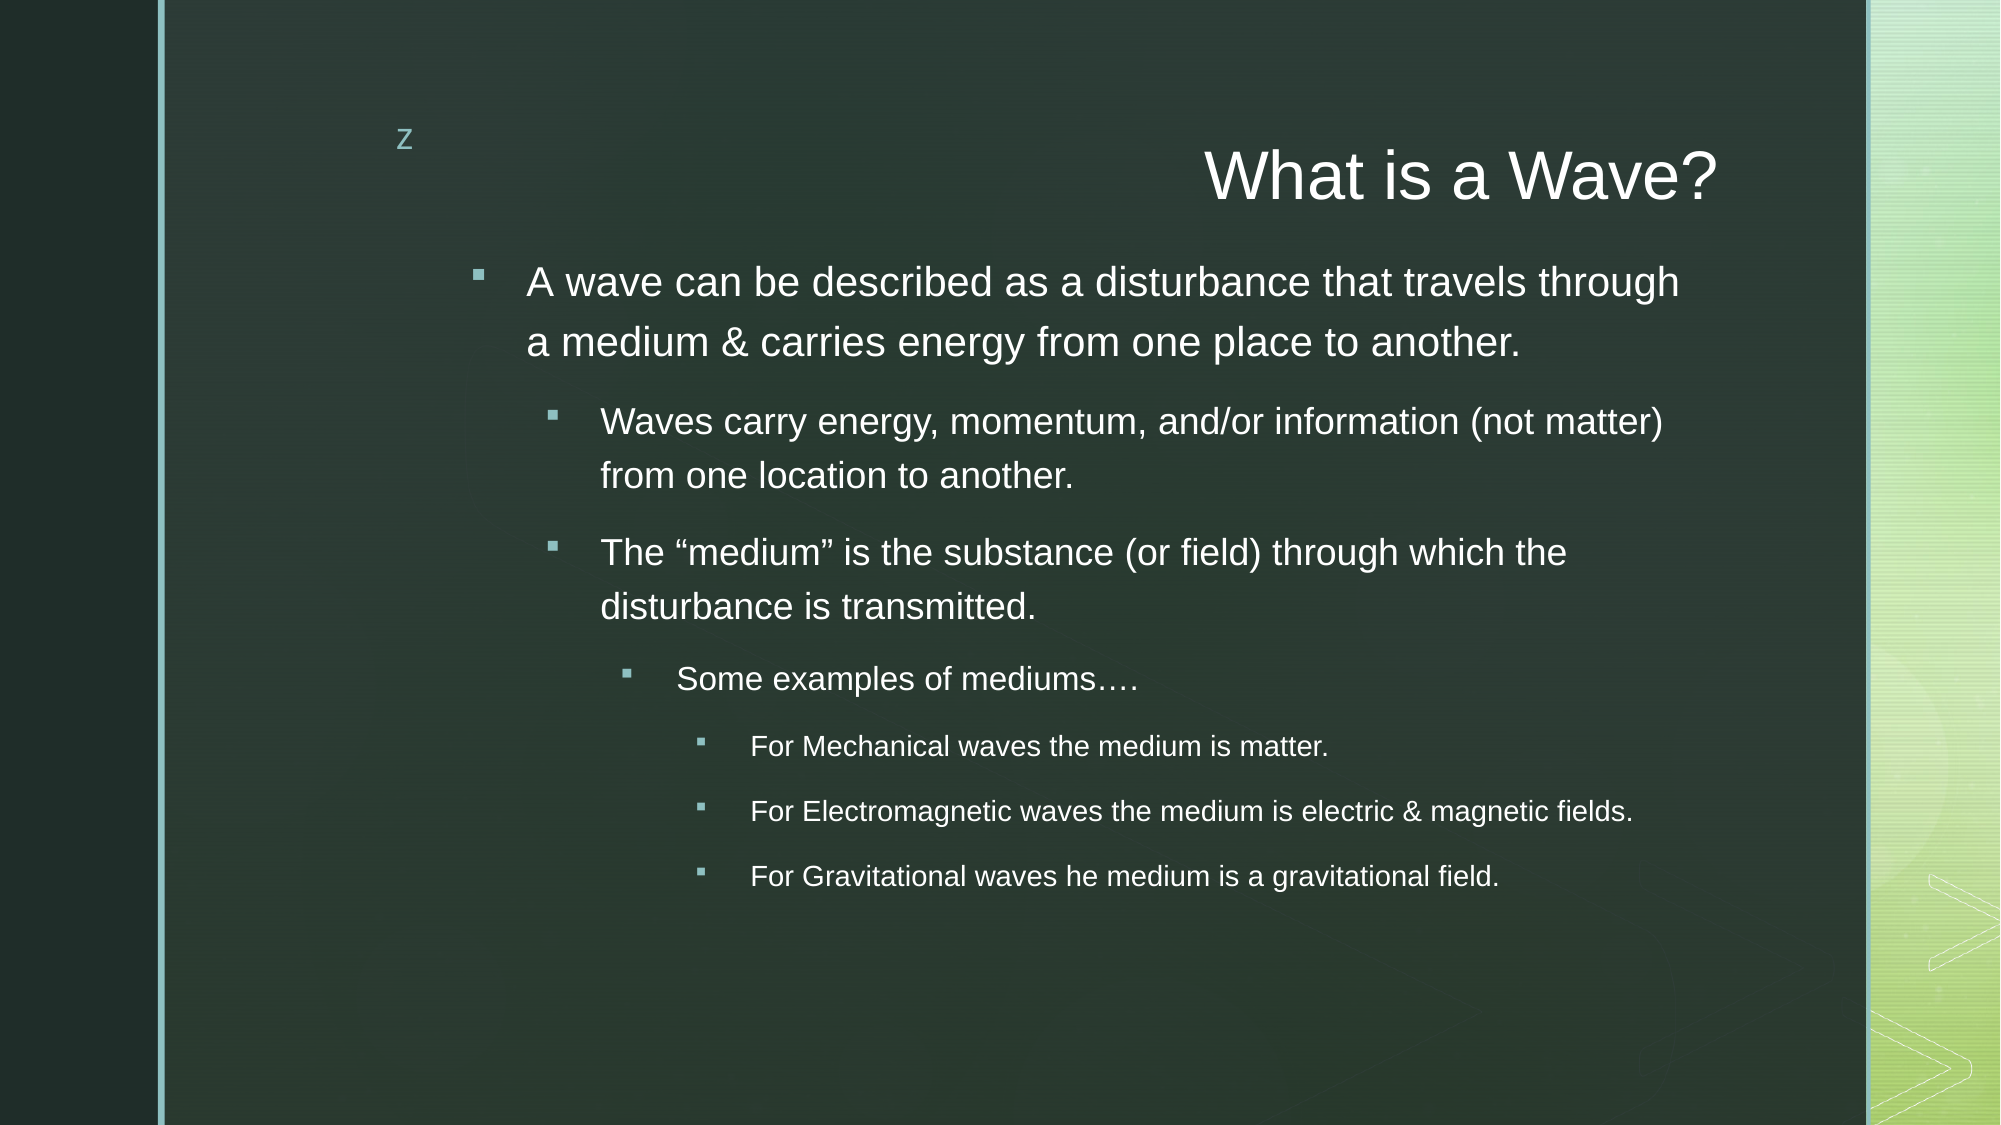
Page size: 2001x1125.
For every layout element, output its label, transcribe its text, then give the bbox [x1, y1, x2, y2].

list A wave can be described as a disturbance that travels through a medium & carries energy from one place to another. Waves carry energy, momentum, and/or information (not matter) from one location to another. The “medium” is the substance (or field) through which the disturbance is transmitted. Some examples of mediums…. For Mechanical waves the medium is matter. For Electromagnetic waves the medium is electric & magnetic fields. For Gravitational waves he medium is a gravitational field. [454, 221, 1734, 993]
title What is a Wave? [428, 132, 1734, 222]
picture [1871, 0, 2001, 1125]
